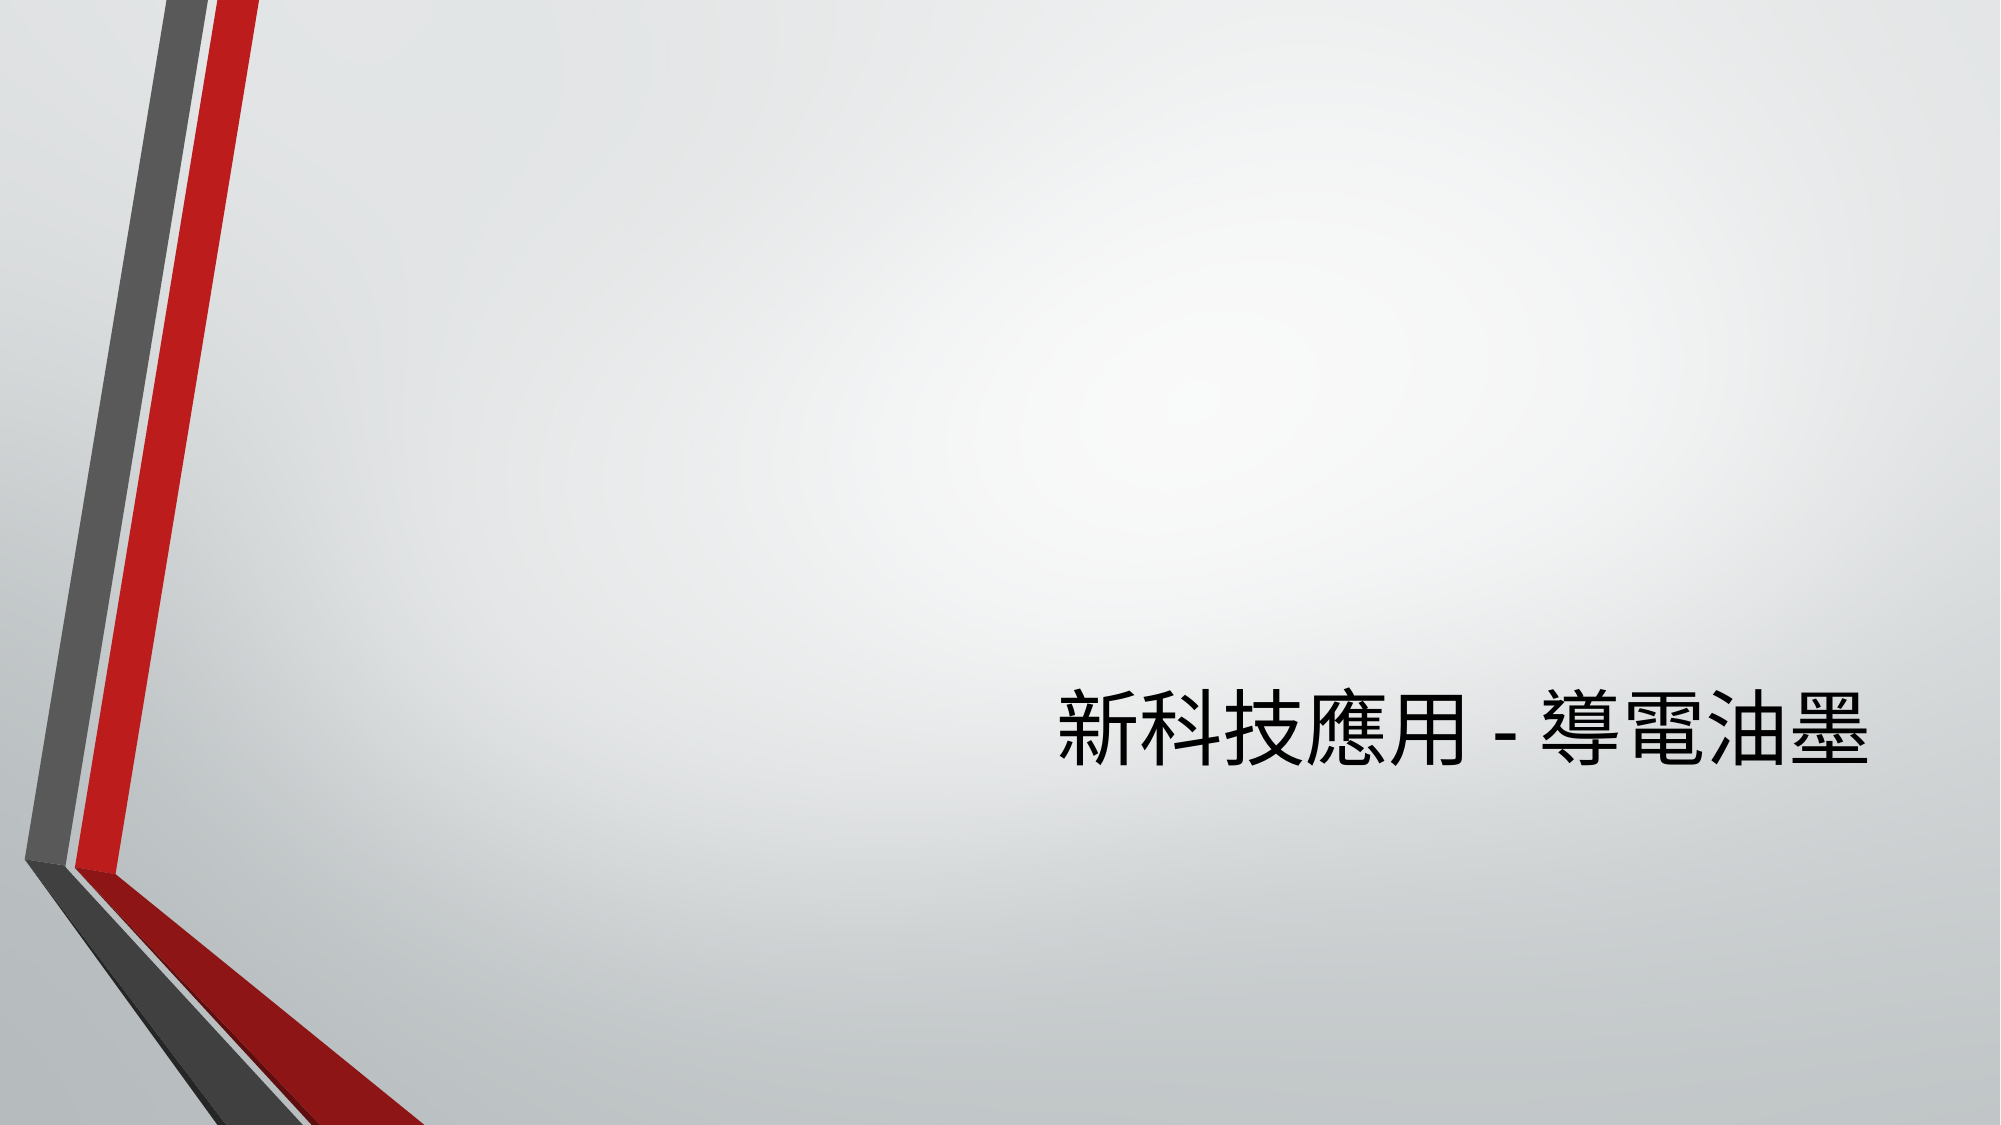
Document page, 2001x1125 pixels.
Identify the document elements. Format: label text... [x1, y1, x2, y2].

title 新科技應用-導電油墨 [421, 437, 1887, 784]
